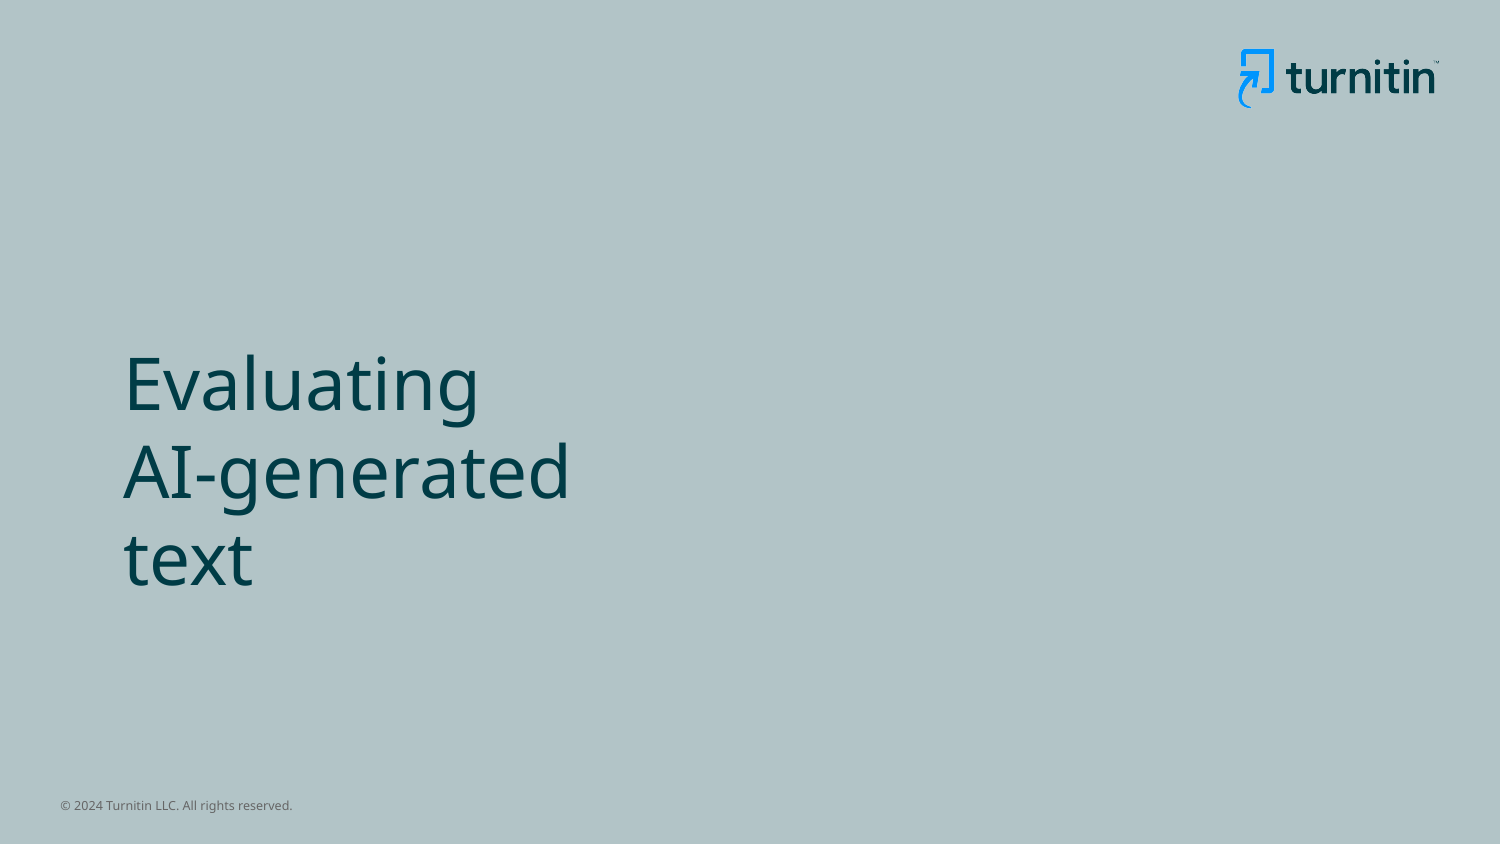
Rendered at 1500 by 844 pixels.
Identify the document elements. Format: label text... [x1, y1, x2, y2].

picture [1230, 30, 1447, 127]
title Evaluating AI-generated text [108, 279, 626, 659]
